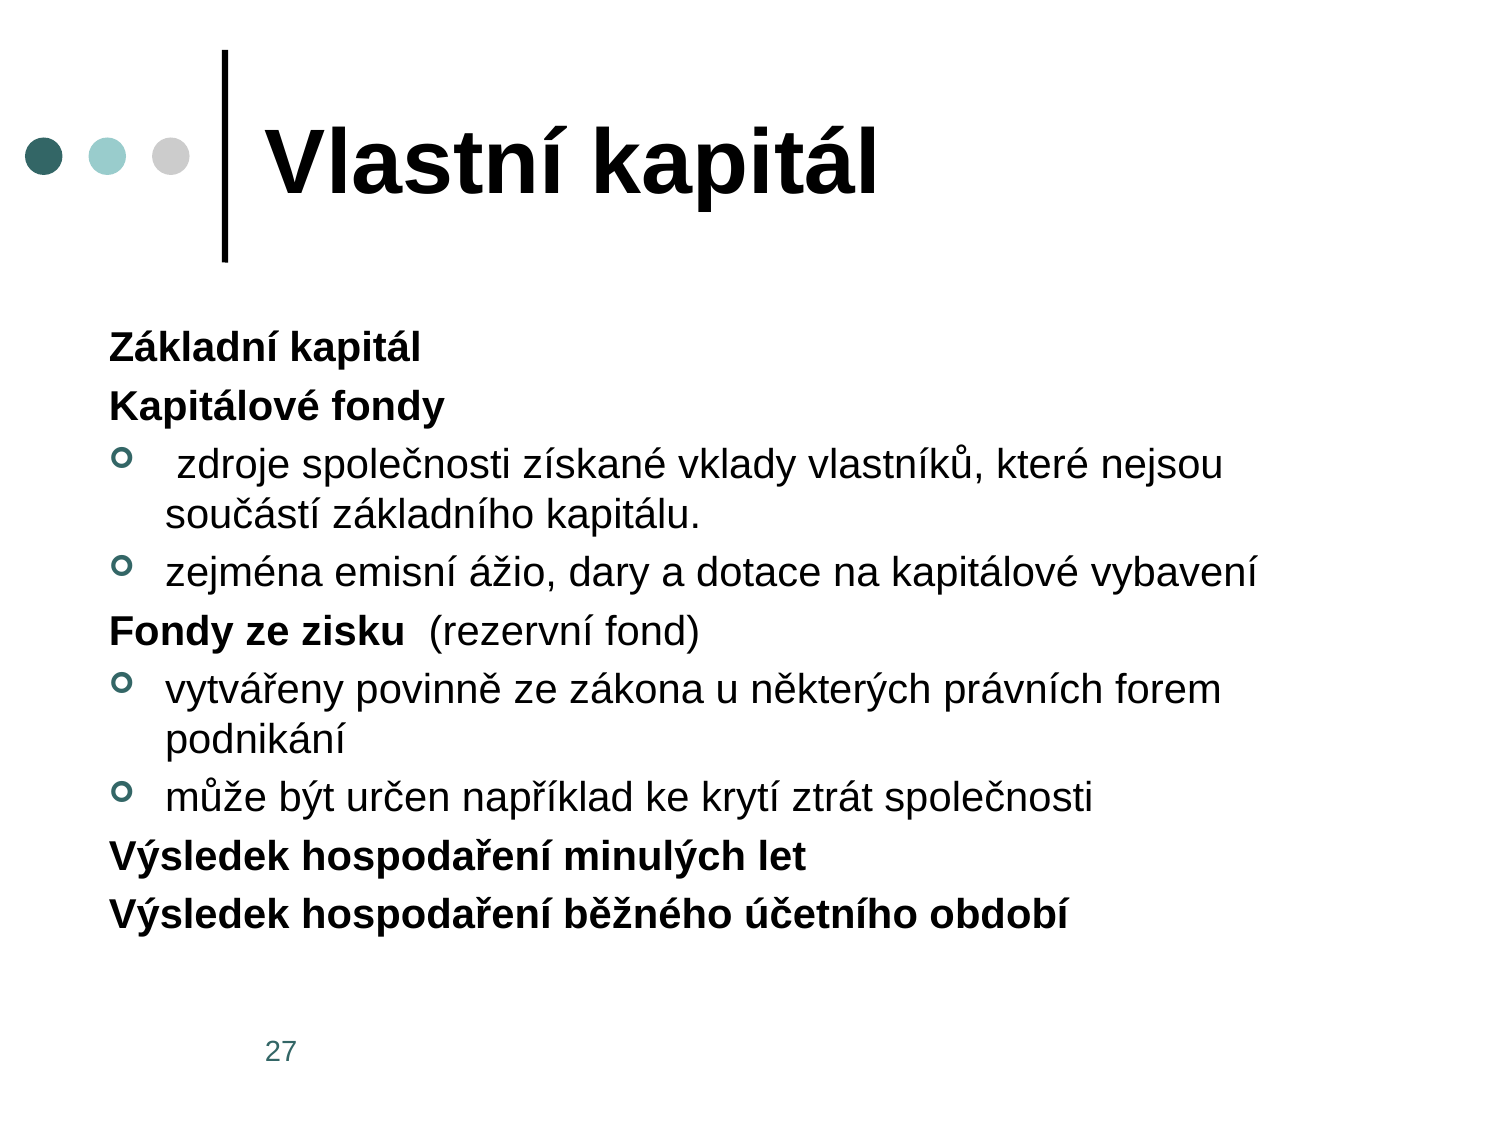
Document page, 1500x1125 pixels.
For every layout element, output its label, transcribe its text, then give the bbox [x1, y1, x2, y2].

slide_number 27 [249, 1024, 463, 1101]
list Základní kapitál Kapitálové fondy zdroje společnosti získané vklady vlastníků, které nejsou součástí základního kapitálu. zejména emisní ážio, dary a dotace na kapitálové vybavení Fondy ze zisku (rezervní fond) vytvářeny povinně ze zákona u některých právních forem podnikání může být určen například ke krytí ztrát společnosti Výsledek hospodaření minulých let Výsledek hospodaření běžného účetního období [93, 312, 1401, 988]
title Vlastní kapitál [249, 30, 1401, 282]
